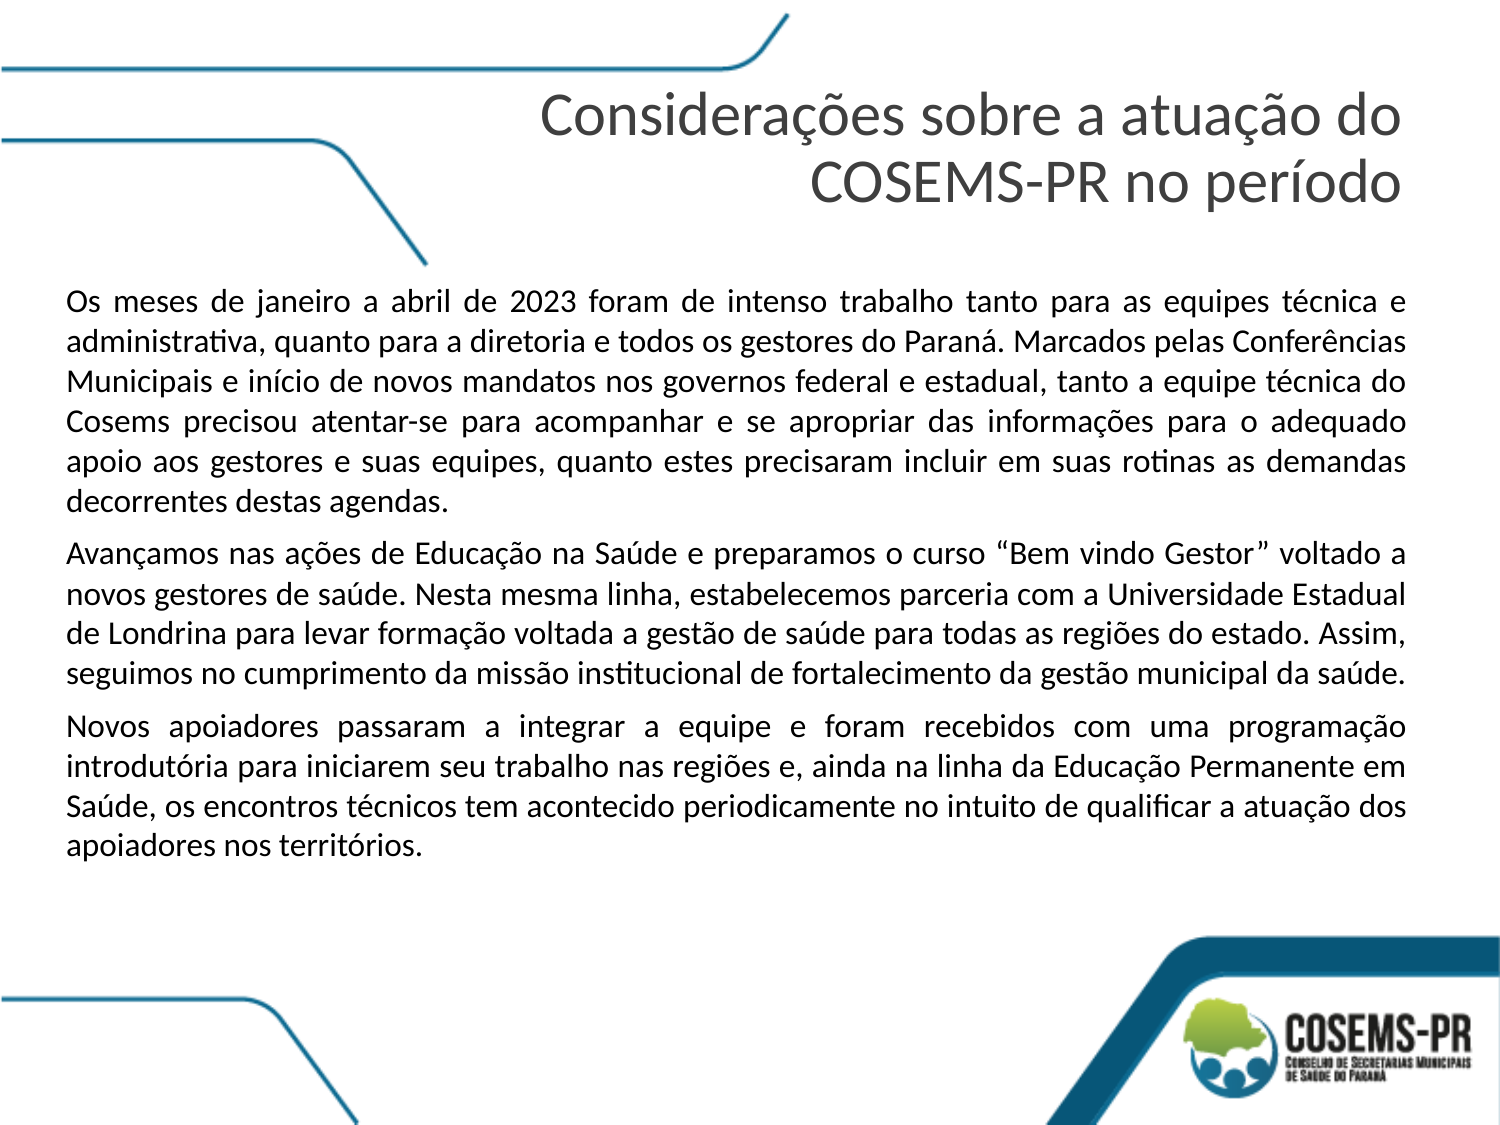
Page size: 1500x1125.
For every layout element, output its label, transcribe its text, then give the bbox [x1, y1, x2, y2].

picture [0, 0, 1500, 1125]
text_box Os meses de janeiro a abril de 2023 foram de intenso trabalho tanto para as equipes técnica e administrativa, quanto para a diretoria e todos os gestores do Paraná. Marcados pelas Conferências Municipais e início de novos mandatos nos governos federal e estadual, tanto a equipe técnica do Cosems precisou atentar-se para acompanhar e se apropriar das informações para o adequado apoio aos gestores e suas equipes, quanto estes precisaram incluir em suas rotinas as demandas decorrentes destas agendas. Avançamos nas ações de Educação na Saúde e preparamos o curso “Bem vindo Gestor” voltado a novos gestores de saúde. Nesta mesma linha, estabelecemos parceria com a Universidade Estadual de Londrina para levar formação voltada a gestão de saúde para todas as regiões do estado. Assim, seguimos no cumprimento da missão institucional de fortalecimento da gestão municipal da saúde. Novos apoiadores passaram a integrar a equipe e foram recebidos com uma programação introdutória para iniciarem seu trabalho nas regiões e, ainda na linha da Educação Permanente em Saúde, os encontros técnicos tem acontecido periodicamente no intuito de qualificar a atuação dos apoiadores nos territórios. [51, 272, 1424, 906]
text_box Considerações sobre a atuação do COSEMS-PR no período [279, 61, 1424, 272]
